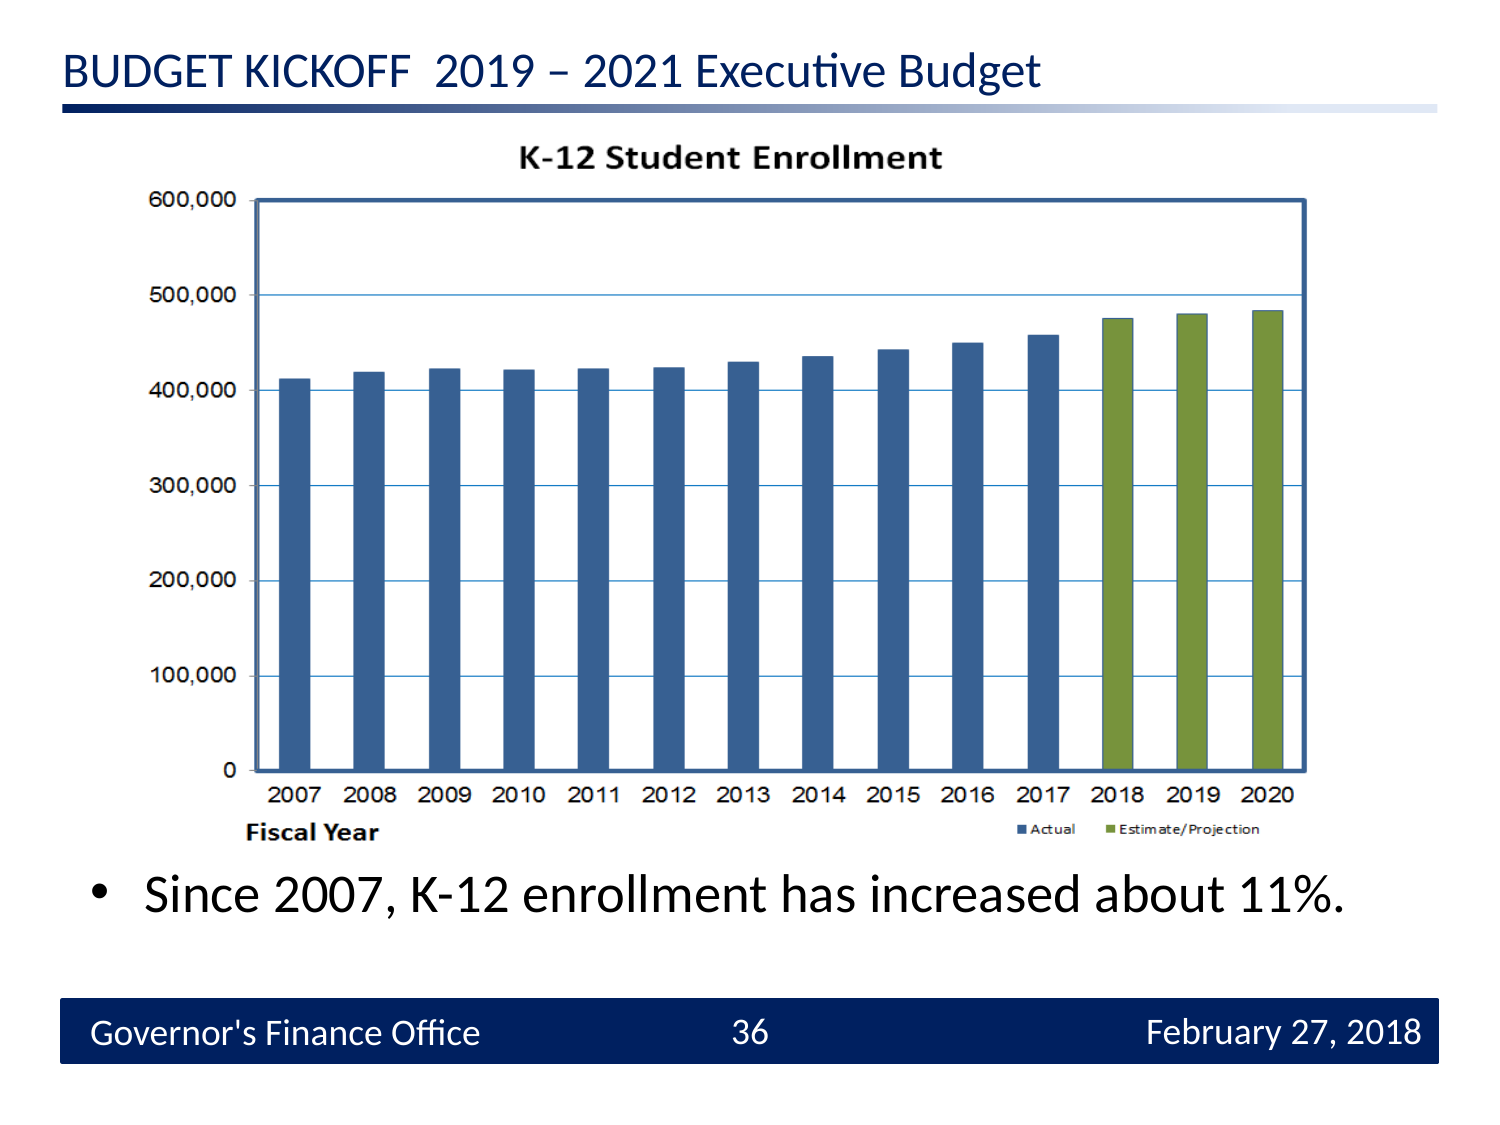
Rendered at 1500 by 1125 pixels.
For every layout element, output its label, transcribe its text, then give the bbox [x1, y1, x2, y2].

picture [137, 124, 1324, 863]
footer Governor's Finance Office [75, 1000, 800, 1061]
slide_number 36 [575, 999, 925, 1060]
list Since 2007, K-12 enrollment has increased about 11%. [75, 849, 1425, 975]
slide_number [1074, 999, 1438, 1060]
